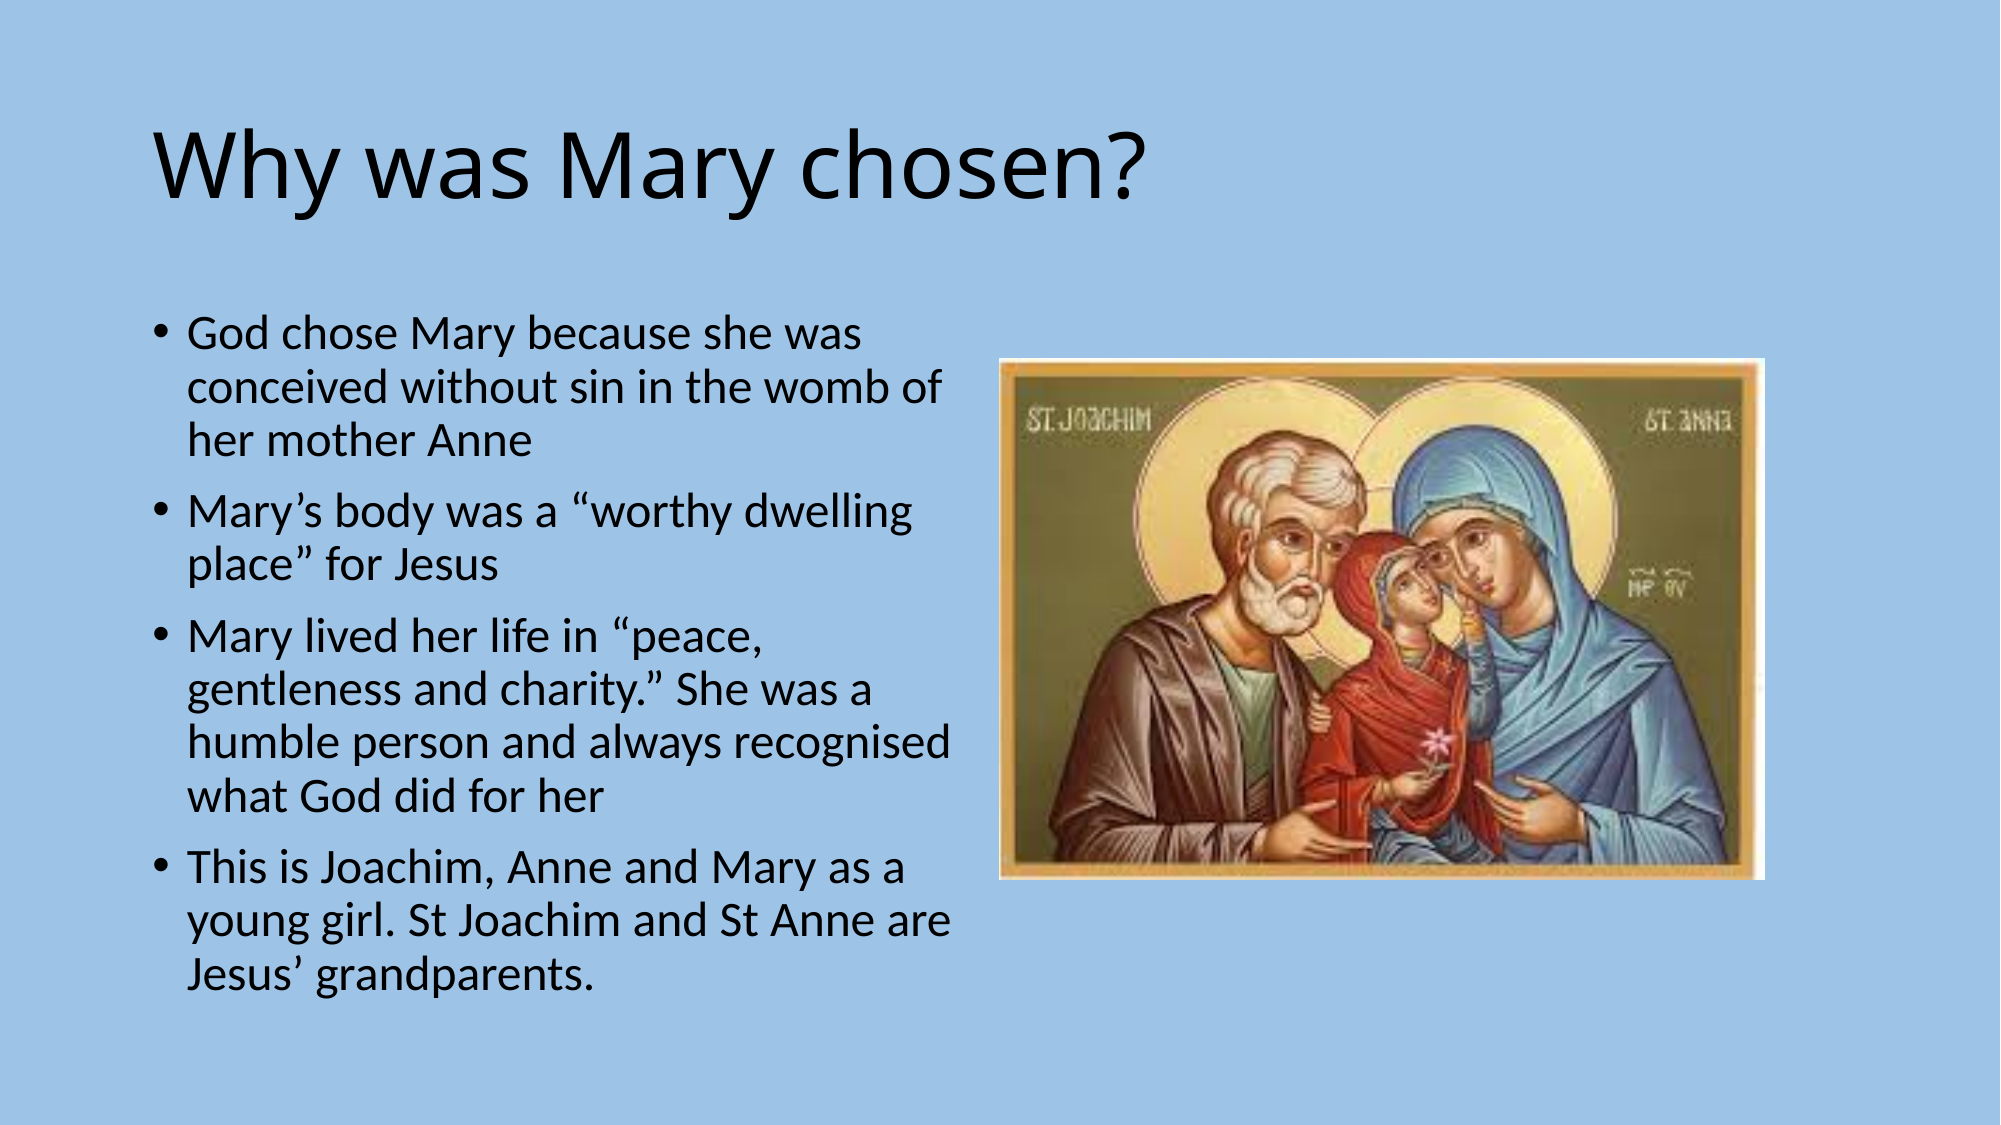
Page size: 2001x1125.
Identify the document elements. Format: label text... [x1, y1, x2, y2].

list God chose Mary because she was conceived without sin in the womb of her mother Anne Mary’s body was a “worthy dwelling place” for Jesus Mary lived her life in “peace, gentleness and charity.” She was a humble person and always recognised what God did for her This is Joachim, Anne and Mary as a young girl. St Joachim and St Anne are Jesus’ grandparents. [137, 299, 988, 1014]
title Why was Mary chosen? [137, 59, 1863, 278]
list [999, 358, 1766, 880]
